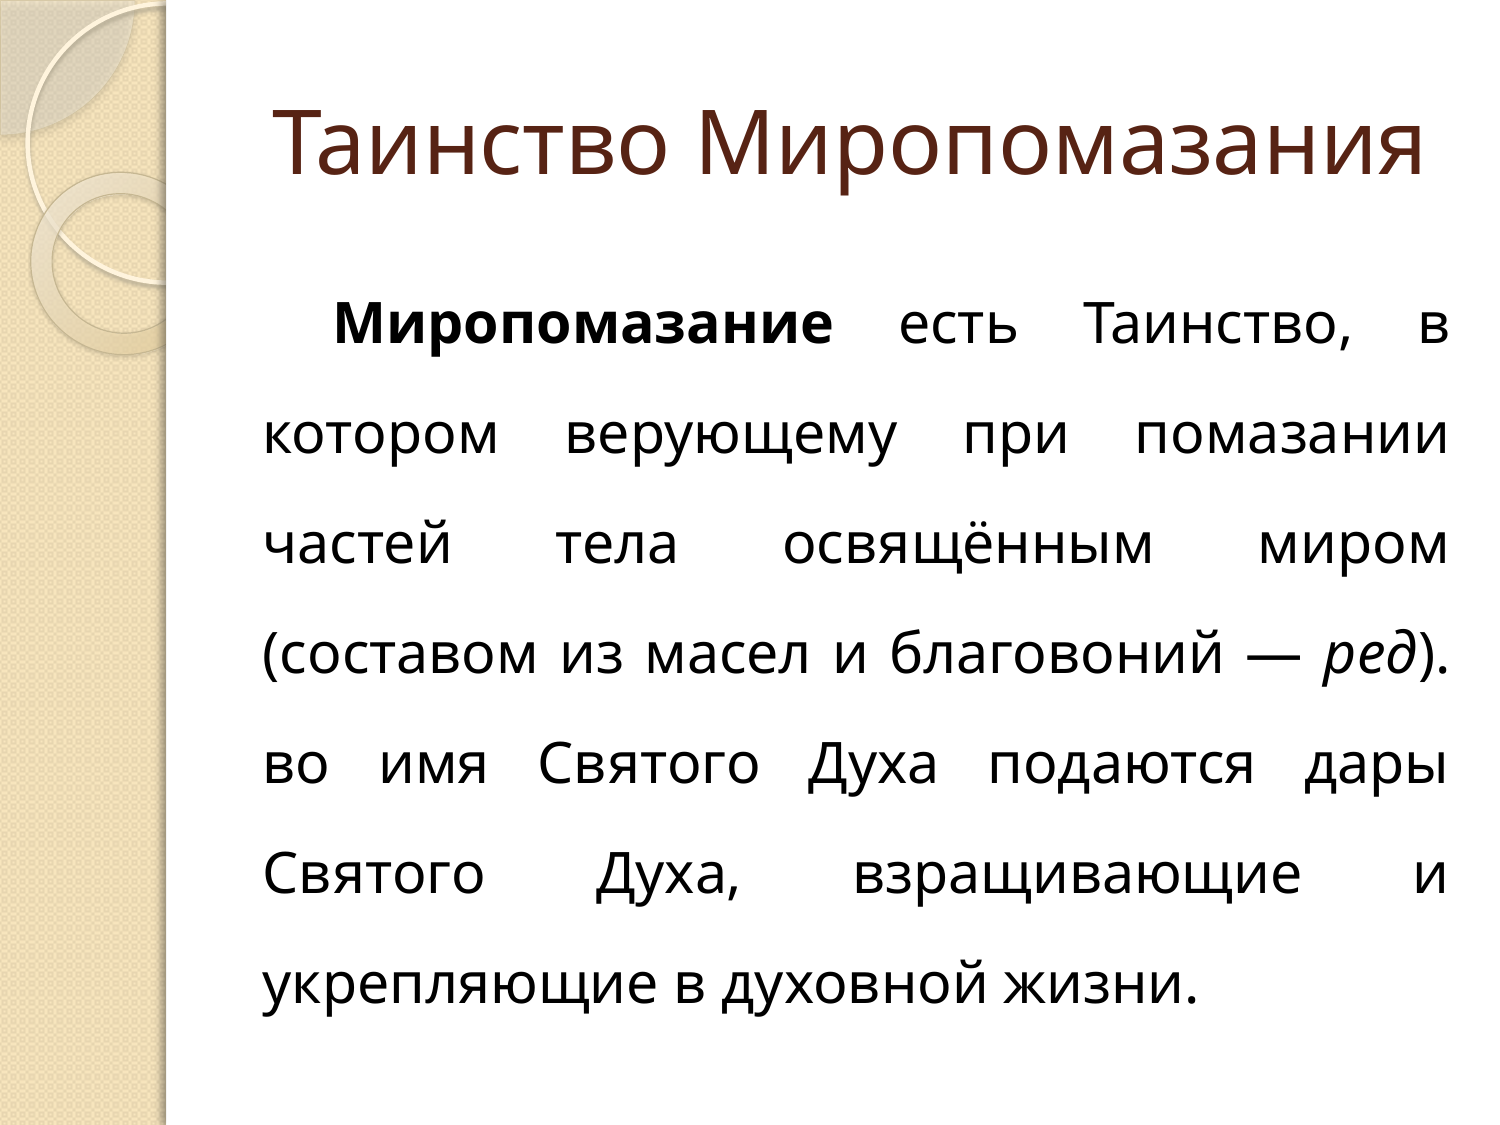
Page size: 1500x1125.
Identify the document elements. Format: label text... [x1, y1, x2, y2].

title Таинство Миропомазания [235, 45, 1466, 233]
list Миропомазание есть Таинство, в котором верующему при помазании частей тела освящённым миром (составом из масел и благовоний — ред). во имя Святого Духа подаются дары Святого Духа, взращивающие и укрепляющие в духовной жизни. [235, 237, 1466, 1025]
